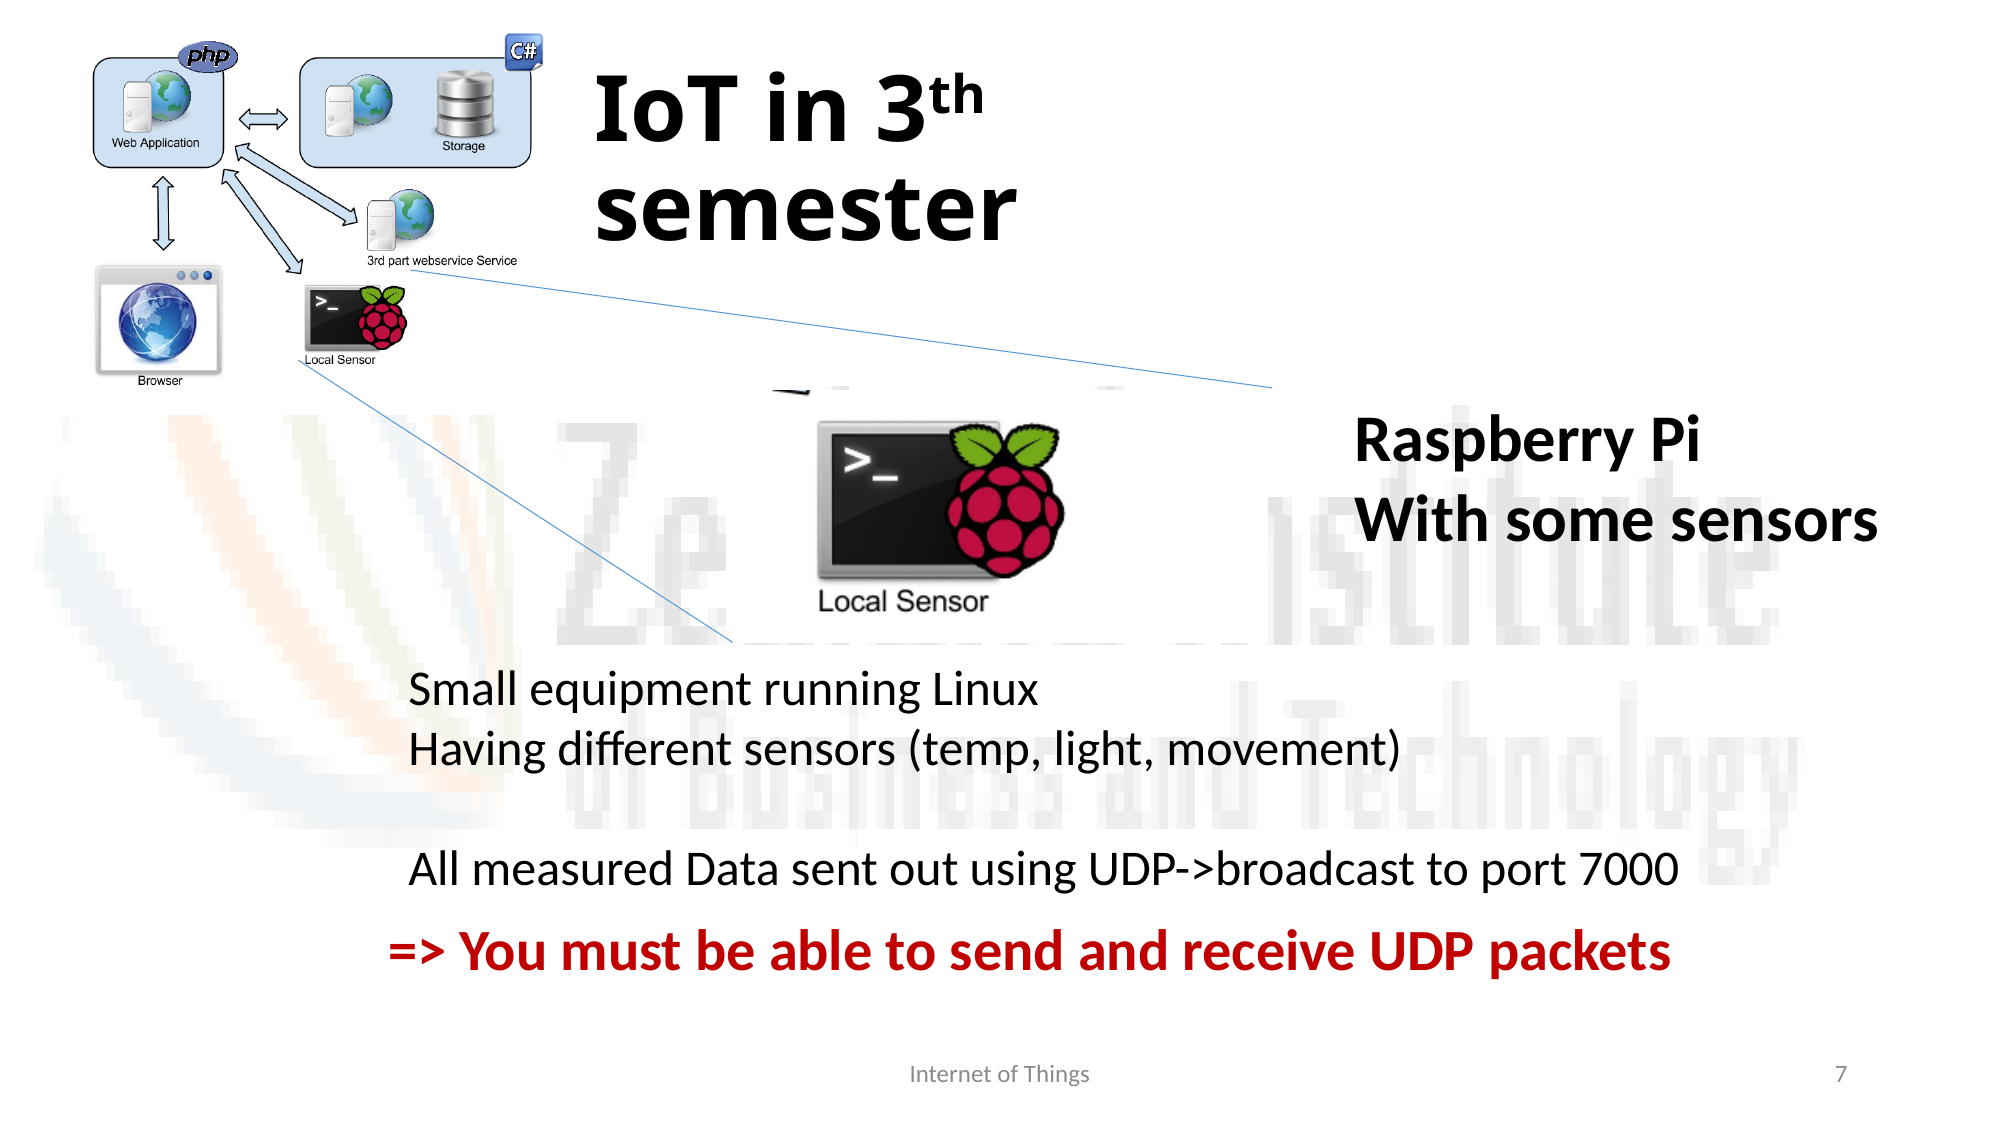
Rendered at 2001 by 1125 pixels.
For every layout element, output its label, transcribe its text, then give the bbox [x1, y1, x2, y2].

text_box Small equipment running Linux Having different sensors (temp, light, movement) All measured Data sent out using UDP->broadcast to port 7000 [393, 647, 1807, 903]
text_box => You must be able to send and receive UDP packets [373, 905, 1688, 991]
footer Internet of Things [662, 1042, 1338, 1103]
title IoT in 3th semester [579, 52, 1413, 271]
picture [38, 24, 559, 415]
text_box Raspberry Pi With some sensors [1339, 387, 1895, 563]
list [733, 390, 1268, 643]
slide_number 7 [1412, 1042, 1863, 1103]
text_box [298, 360, 733, 643]
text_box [410, 269, 1273, 388]
